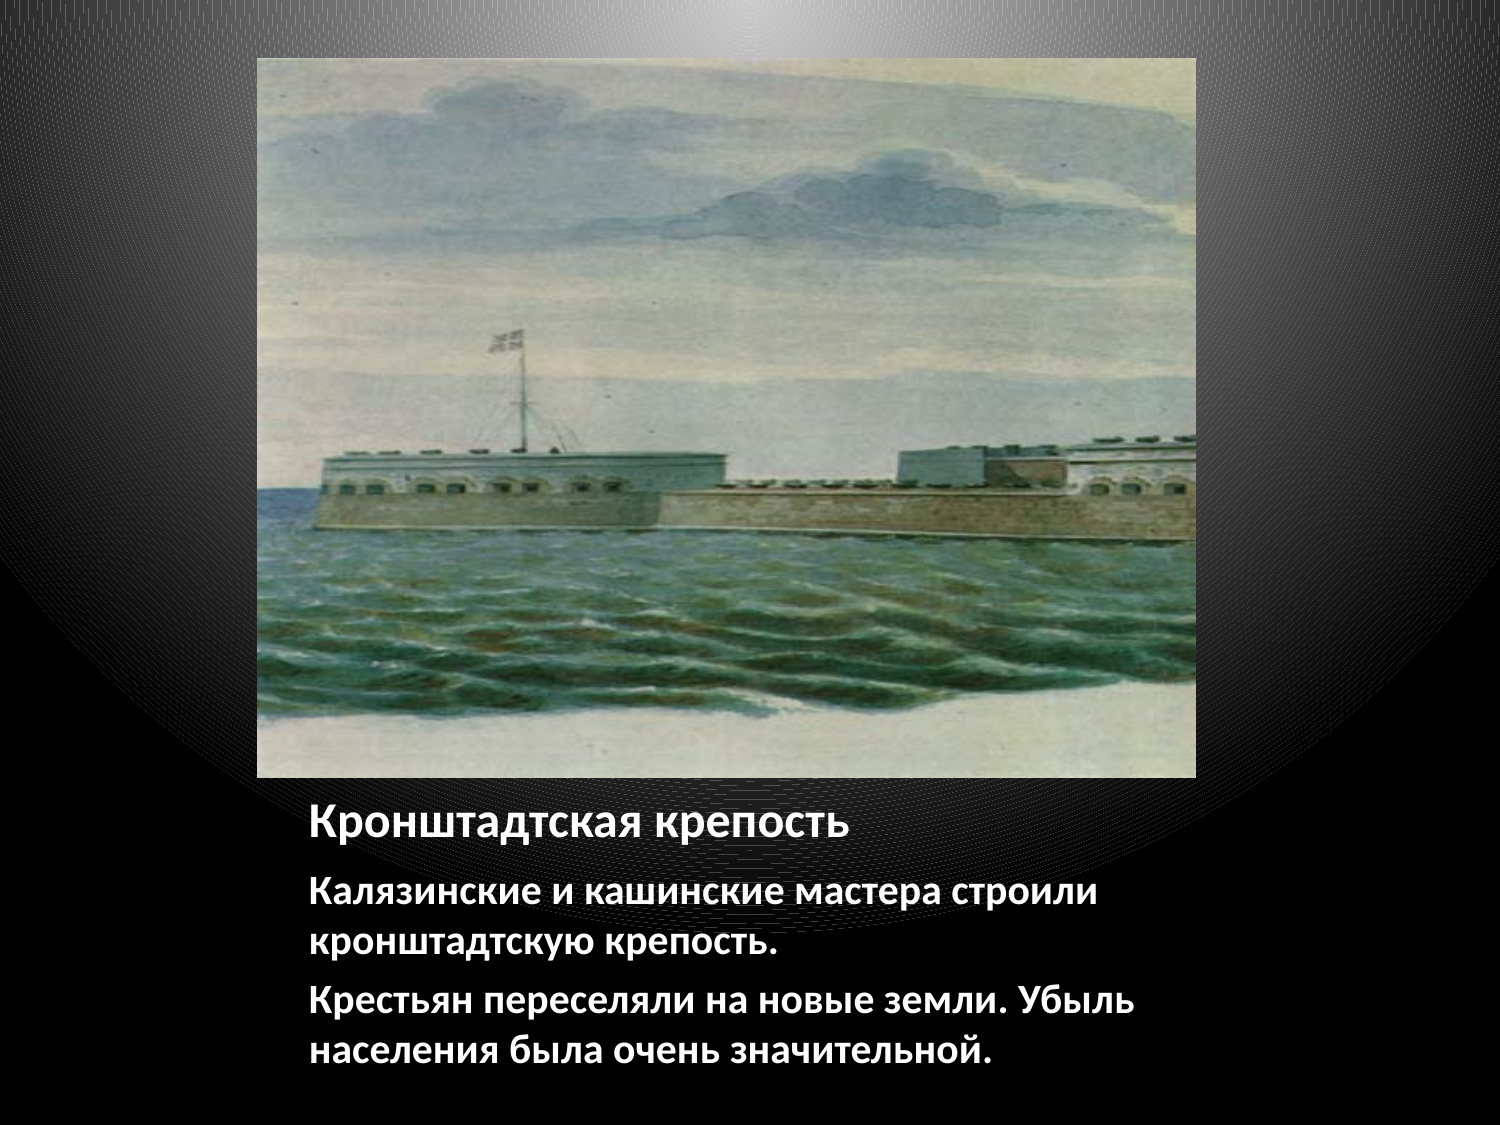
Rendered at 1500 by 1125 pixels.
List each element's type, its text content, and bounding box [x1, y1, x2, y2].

title Кронштадтская крепость [294, 787, 1194, 855]
list Калязинские и кашинские мастера строили кронштадтскую крепость. Крестьян переселяли на новые земли. Убыль населения была очень значительной. [294, 855, 1194, 1079]
picture [257, 58, 1196, 778]
